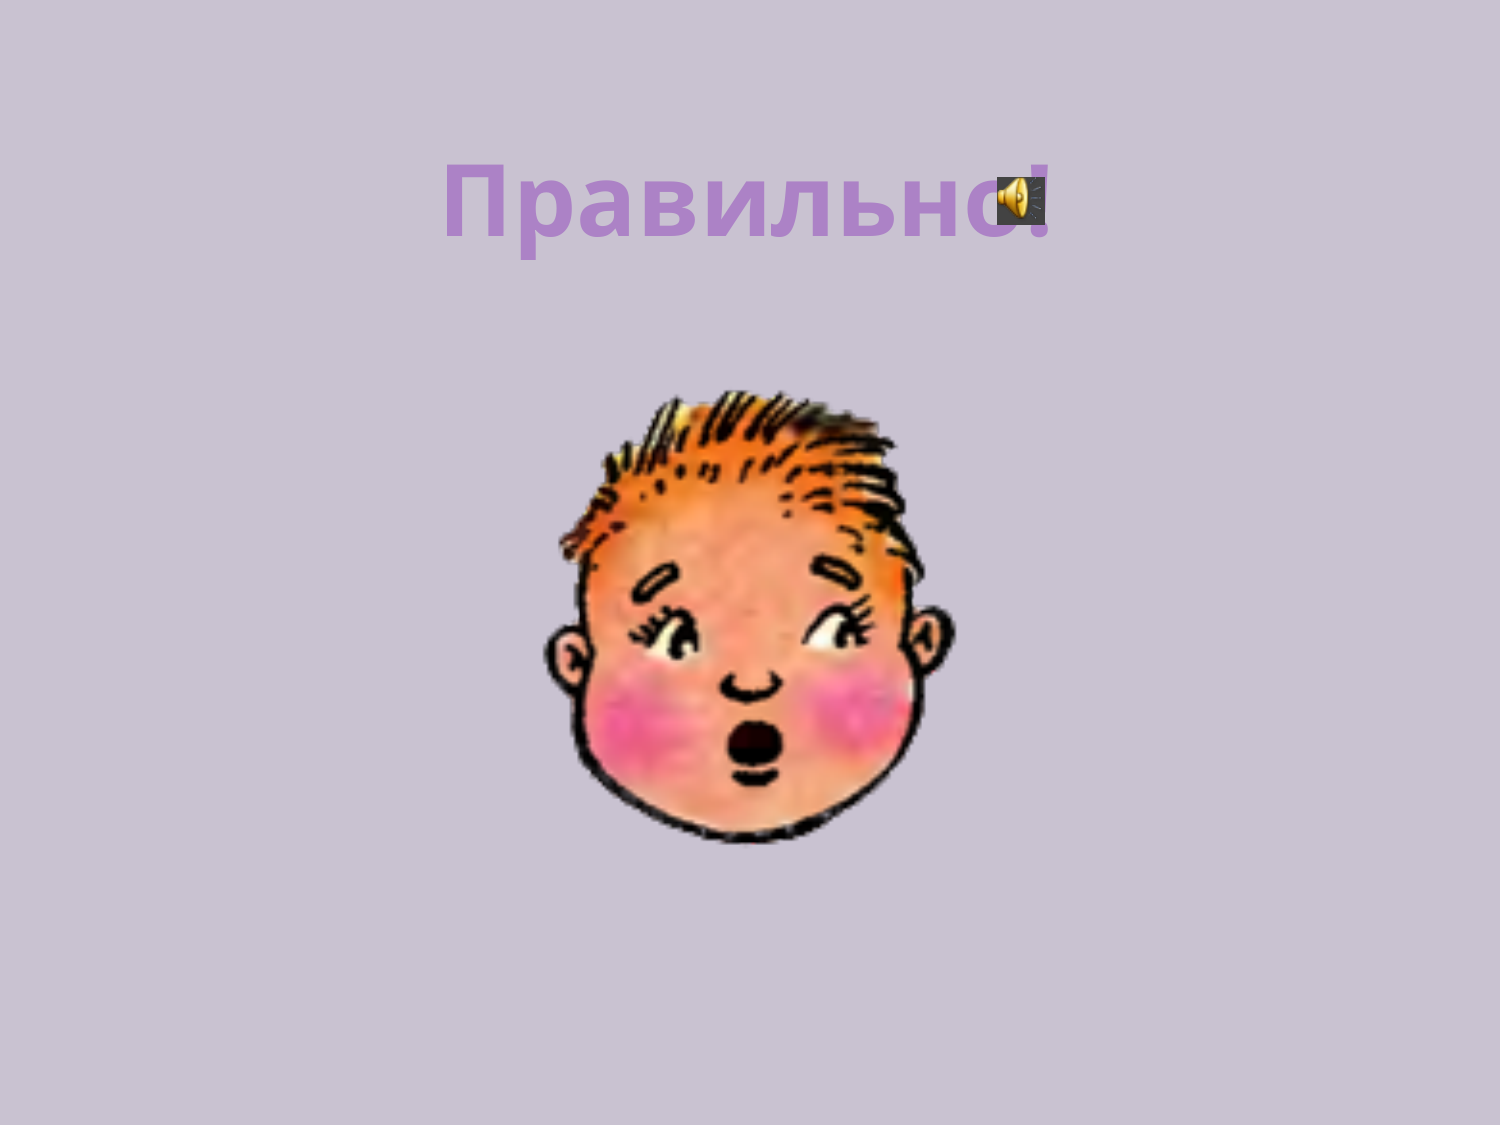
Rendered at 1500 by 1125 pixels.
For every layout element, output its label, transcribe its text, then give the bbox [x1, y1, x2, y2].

text_box Правильно! [424, 128, 1070, 264]
picture [456, 316, 996, 915]
picture [995, 175, 1047, 227]
